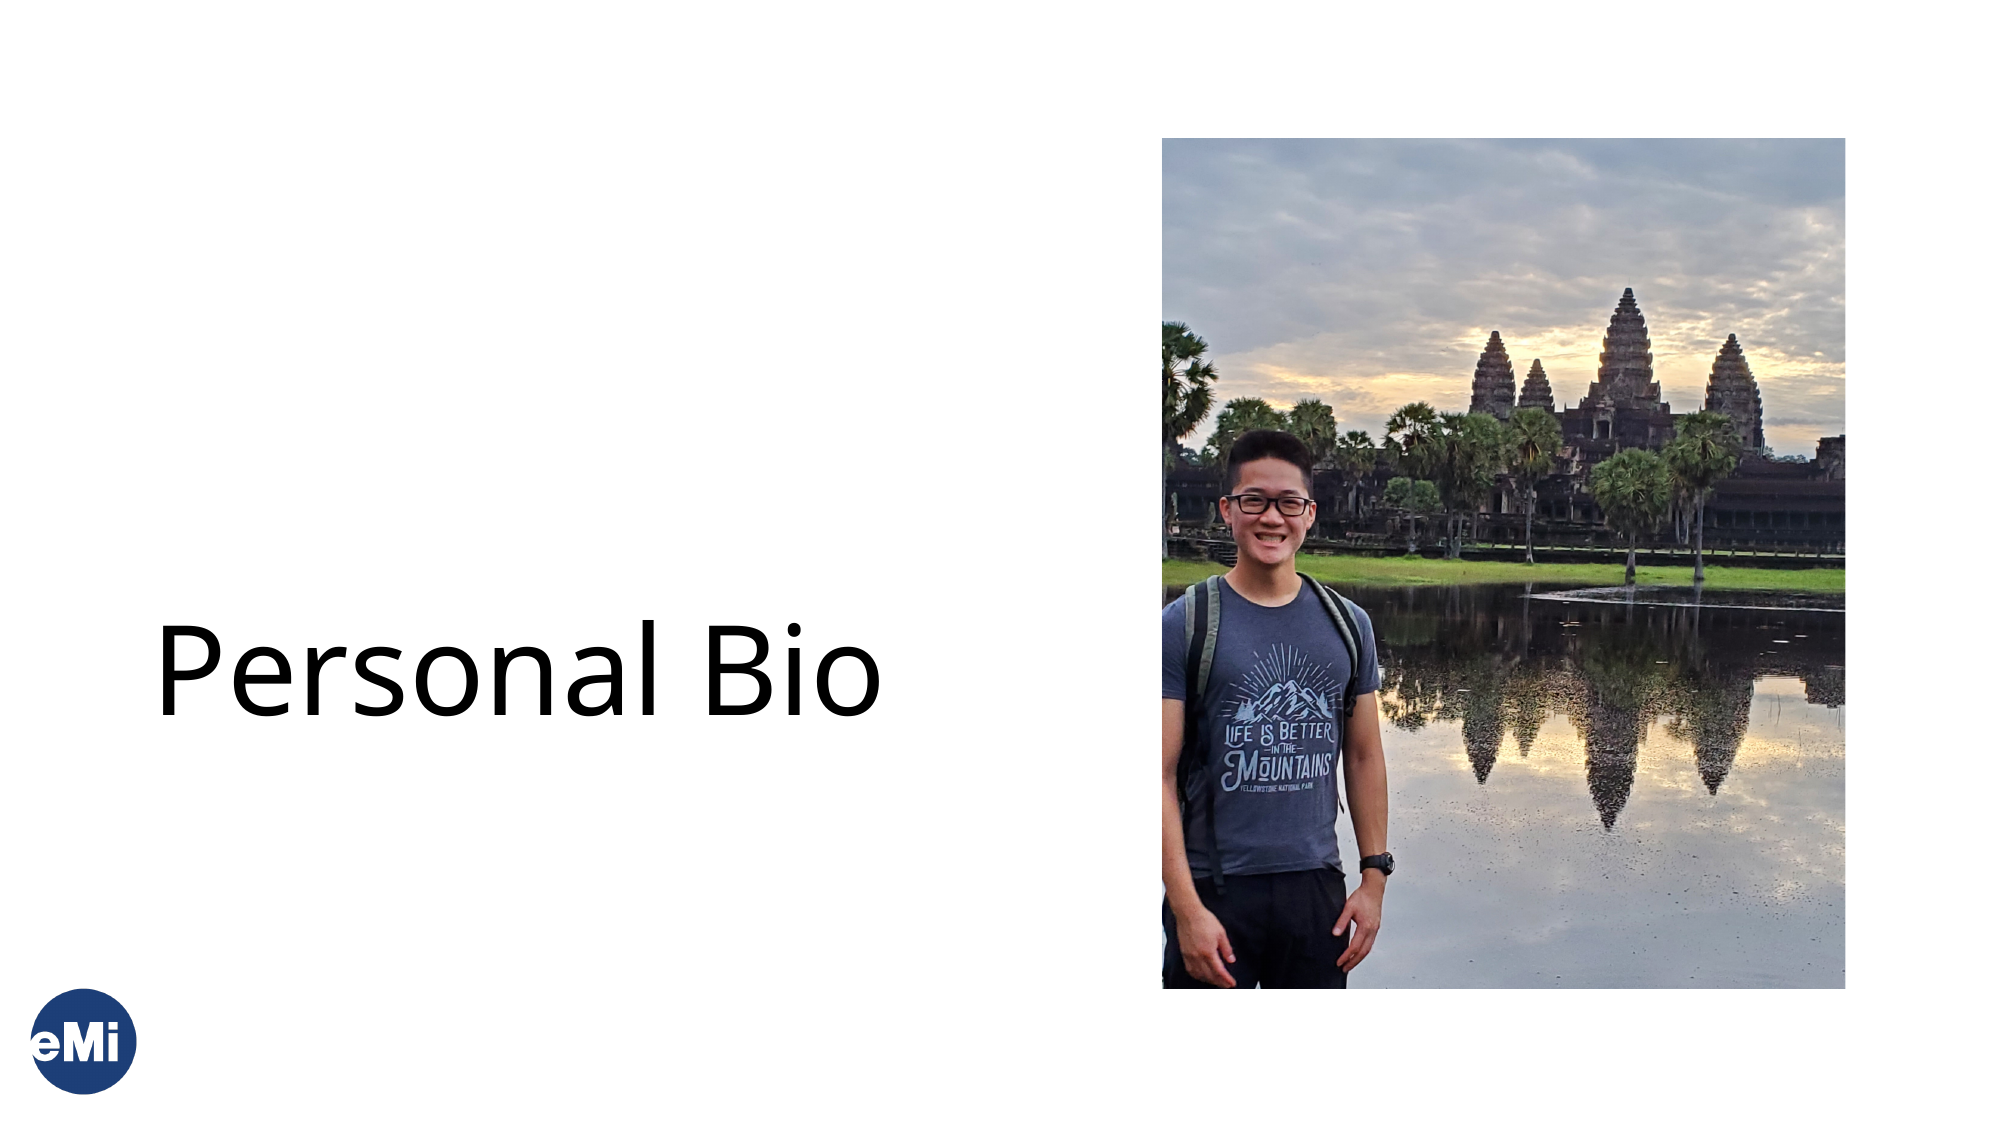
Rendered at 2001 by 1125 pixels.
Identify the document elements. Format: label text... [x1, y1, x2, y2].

title Personal Bio [136, 280, 1072, 749]
picture [0, 958, 167, 1125]
picture [1077, 138, 1930, 989]
